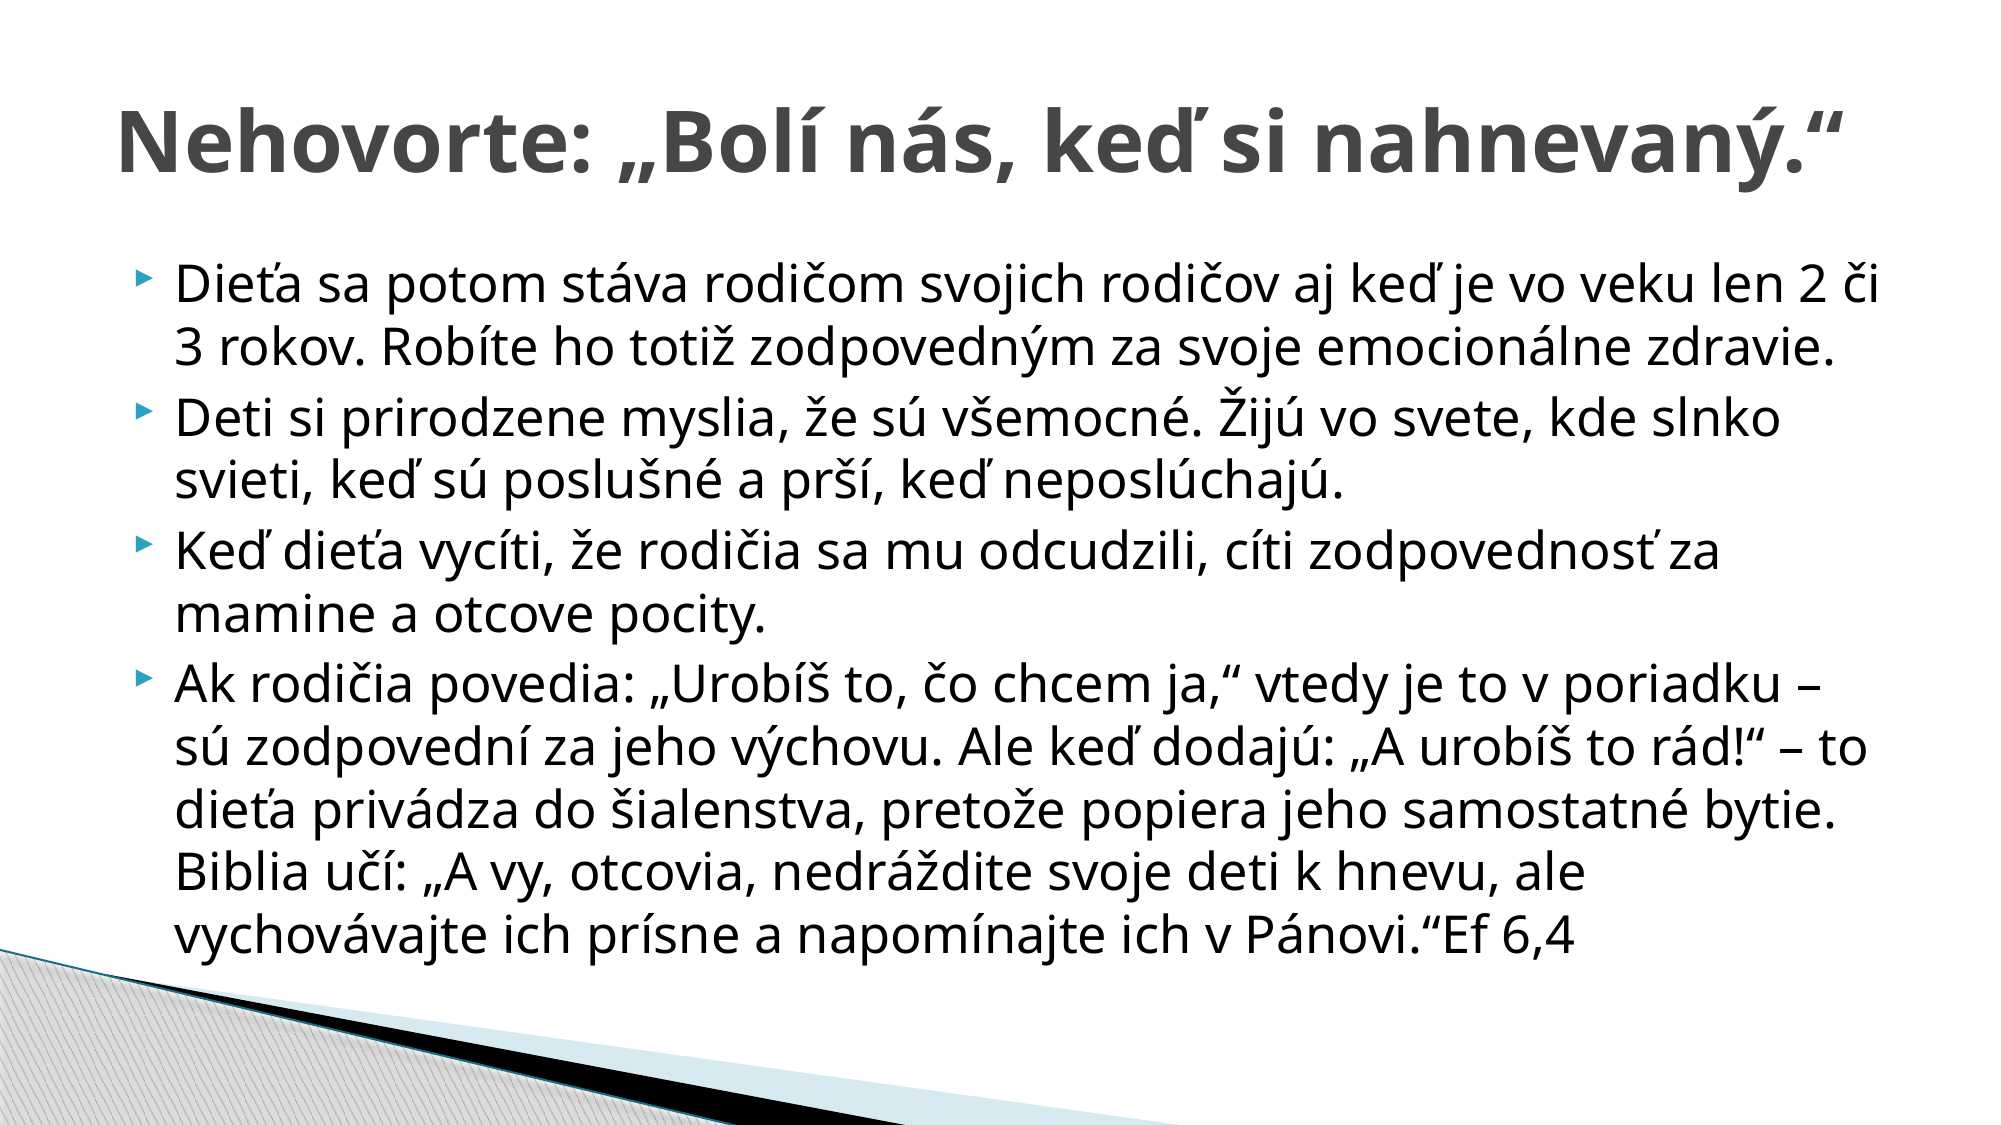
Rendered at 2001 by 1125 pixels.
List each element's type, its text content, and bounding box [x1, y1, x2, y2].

list Dieťa sa potom stáva rodičom svojich rodičov aj keď je vo veku len 2 či 3 rokov. Robíte ho totiž zodpovedným za svoje emocionálne zdravie. Deti si prirodzene myslia, že sú všemocné. Žijú vo svete, kde slnko svieti, keď sú poslušné a prší, keď neposlúchajú. Keď dieťa vycíti, že rodičia sa mu odcudzili, cíti zodpovednosť za mamine a otcove pocity. Ak rodičia povedia: „Urobíš to, čo chcem ja,“ vtedy je to v poriadku – sú zodpovední za jeho výchovu. Ale keď dodajú: „A urobíš to rád!“ – to dieťa privádza do šialenstva, pretože popiera jeho samostatné bytie. Biblia učí: „A vy, otcovia, nedráždite svoje deti k hnevu, ale vychovávajte ich prísne a napomínajte ich v Pánovi.“Ef 6,4 [99, 243, 1900, 986]
title Nehovorte: „Bolí nás, keď si nahnevaný.“ [99, 45, 1900, 233]
